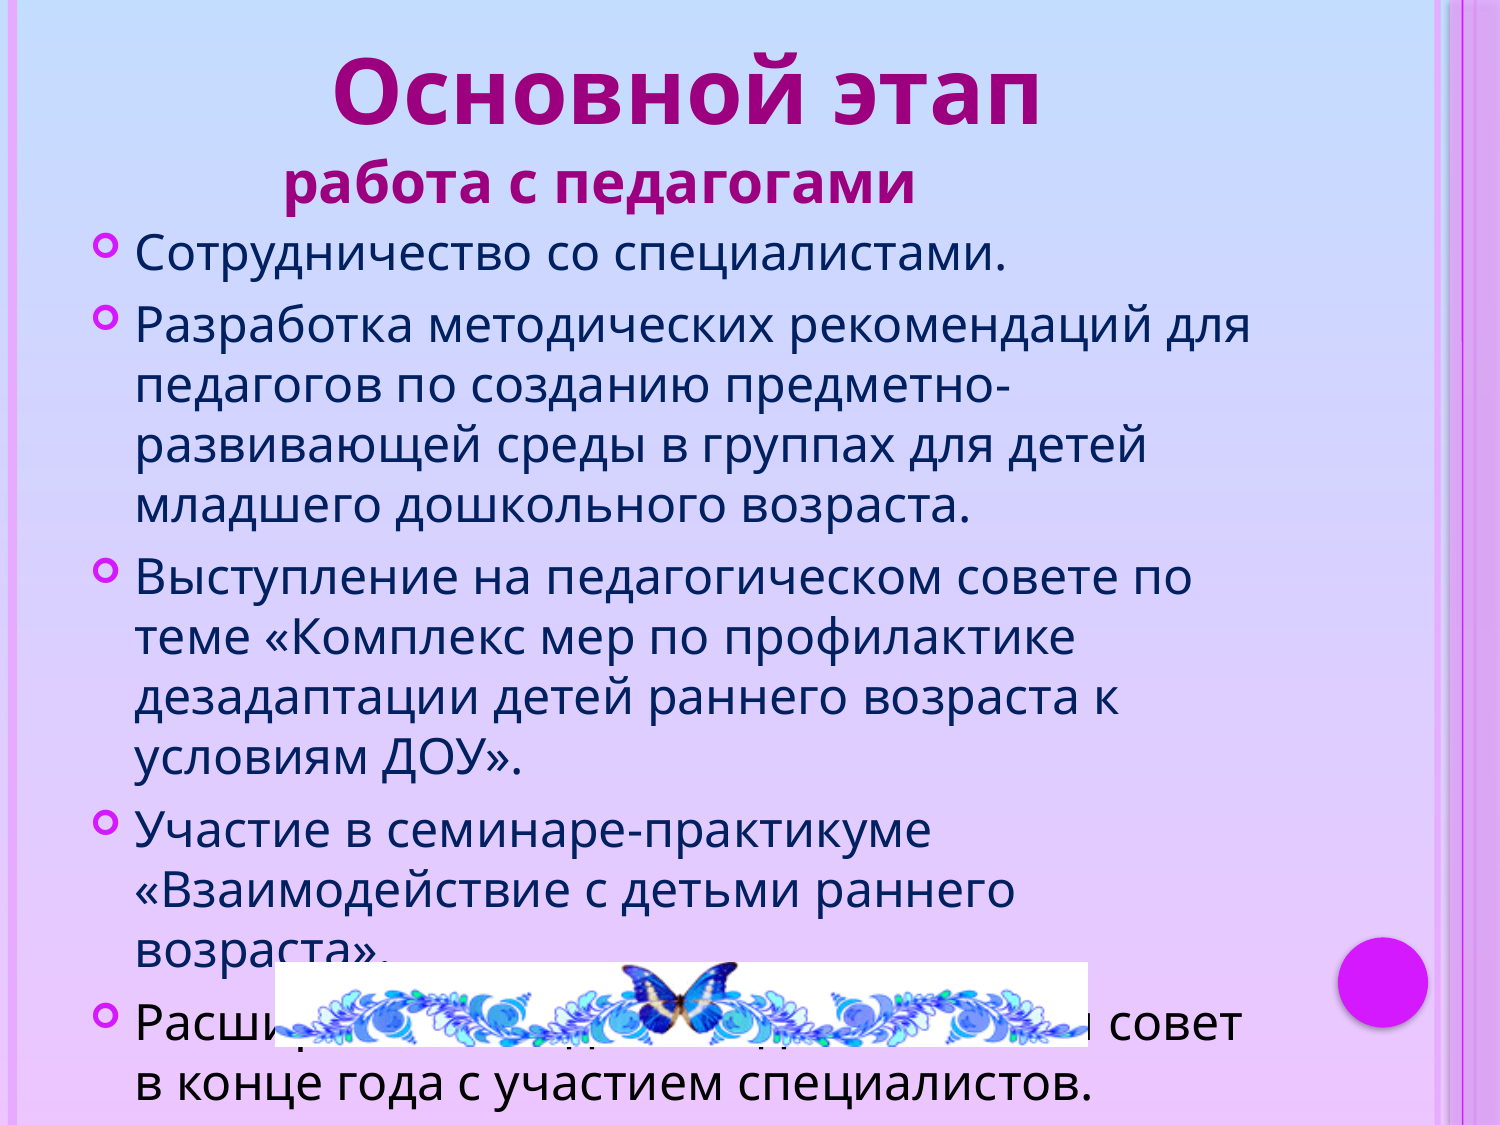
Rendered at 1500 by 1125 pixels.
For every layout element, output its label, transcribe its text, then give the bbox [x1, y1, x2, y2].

text_box работа с педагогами [62, 137, 1138, 298]
title Основной этап [75, 24, 1300, 150]
list Сотрудничество со специалистами. Разработка методических рекомендаций для педагогов по созданию предметно-развивающей среды в группах для детей младшего дошкольного возраста. Выступление на педагогическом совете по теме «Комплекс мер по профилактике дезадаптации детей раннего возраста к условиям ДОУ». Участие в семинаре-практикуме «Взаимодействие с детьми раннего возраста». Расширенный медико-педагогический совет в конце года с участием специалистов. [74, 212, 1301, 1013]
picture [274, 962, 1088, 1047]
